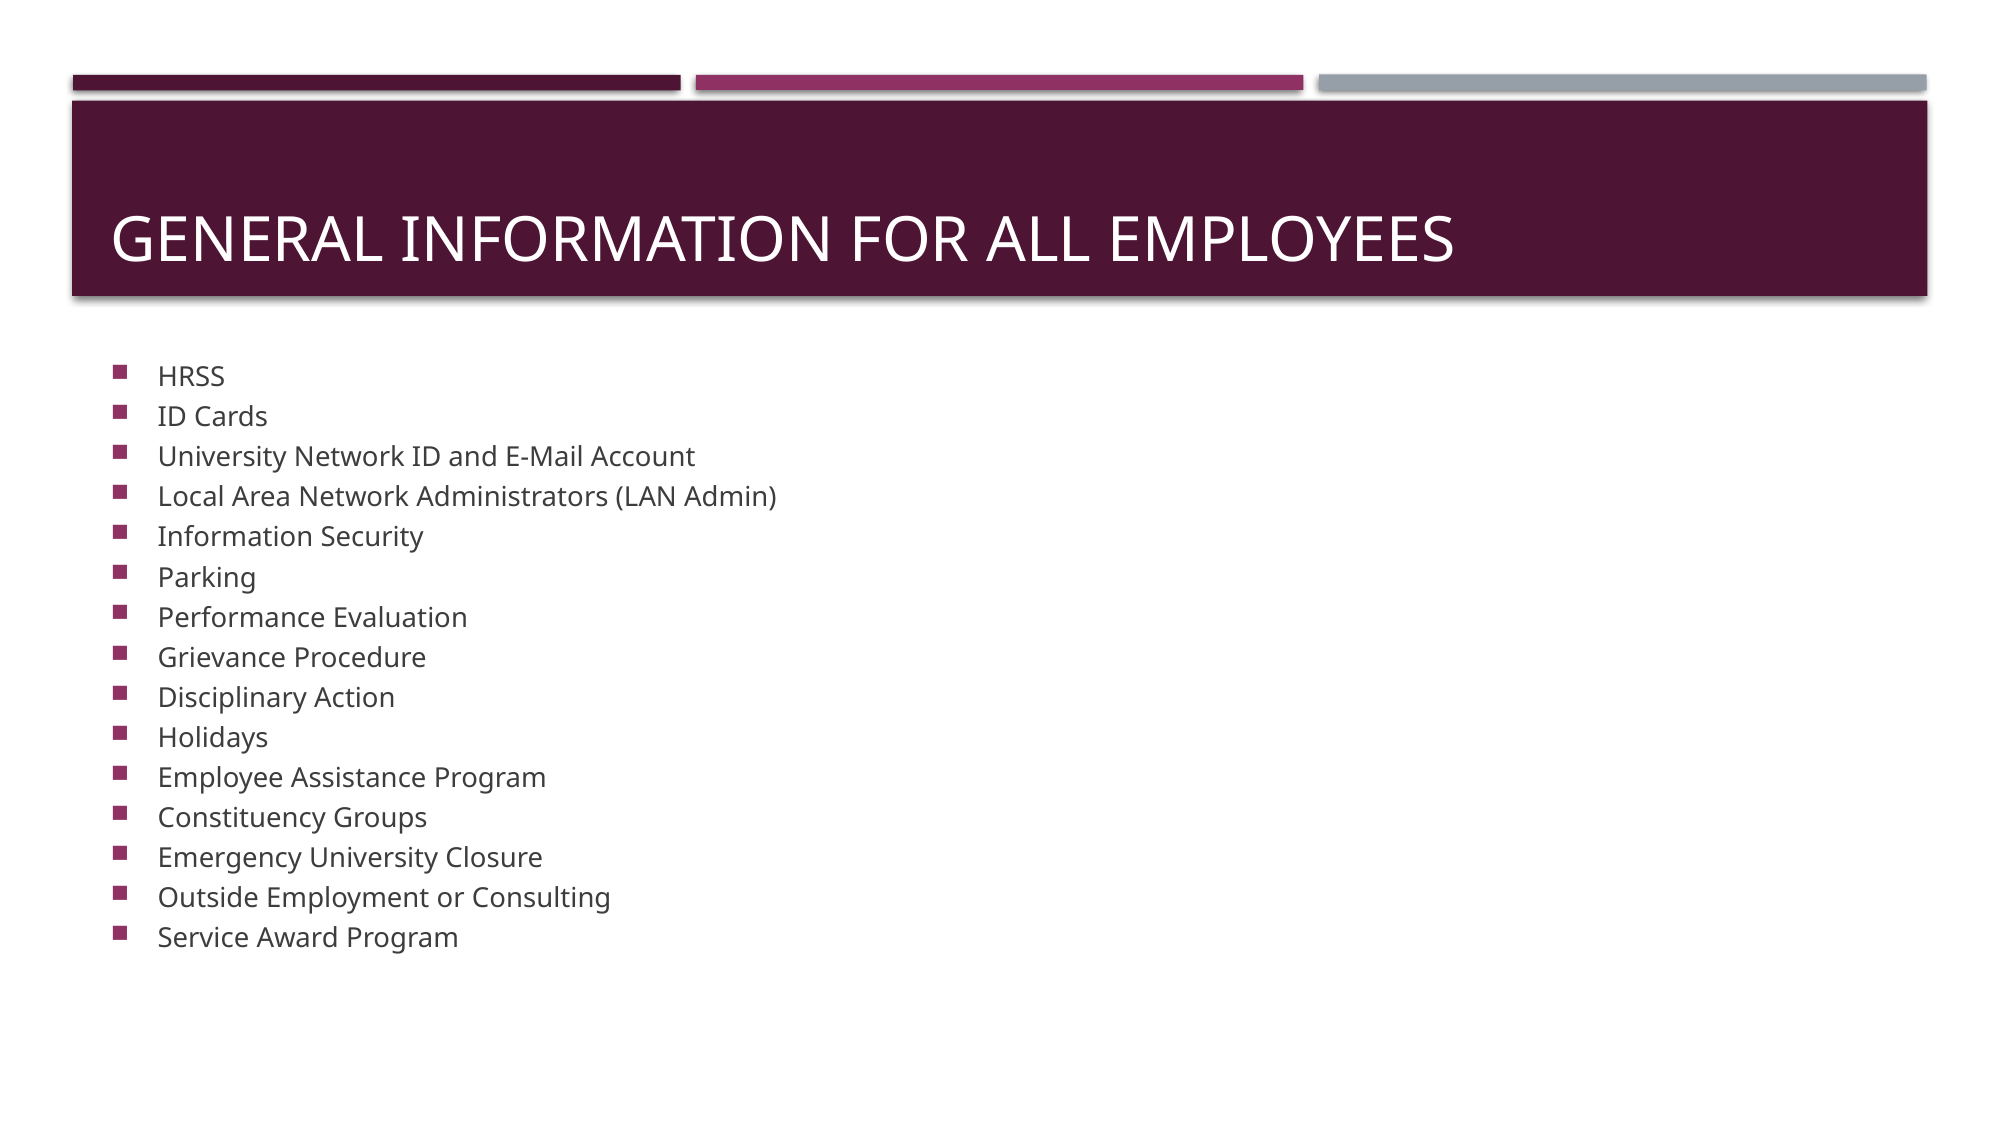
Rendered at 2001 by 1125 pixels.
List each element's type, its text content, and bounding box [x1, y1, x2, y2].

title General Information for All Employees [95, 115, 1905, 282]
list HRSS ID Cards University Network ID and E-Mail Account Local Area Network Administrators (LAN Admin) Information Security Parking Performance Evaluation Grievance Procedure Disciplinary Action Holidays Employee Assistance Program Constituency Groups Emergency University Closure Outside Employment or Consulting Service Award Program [95, 357, 1905, 962]
